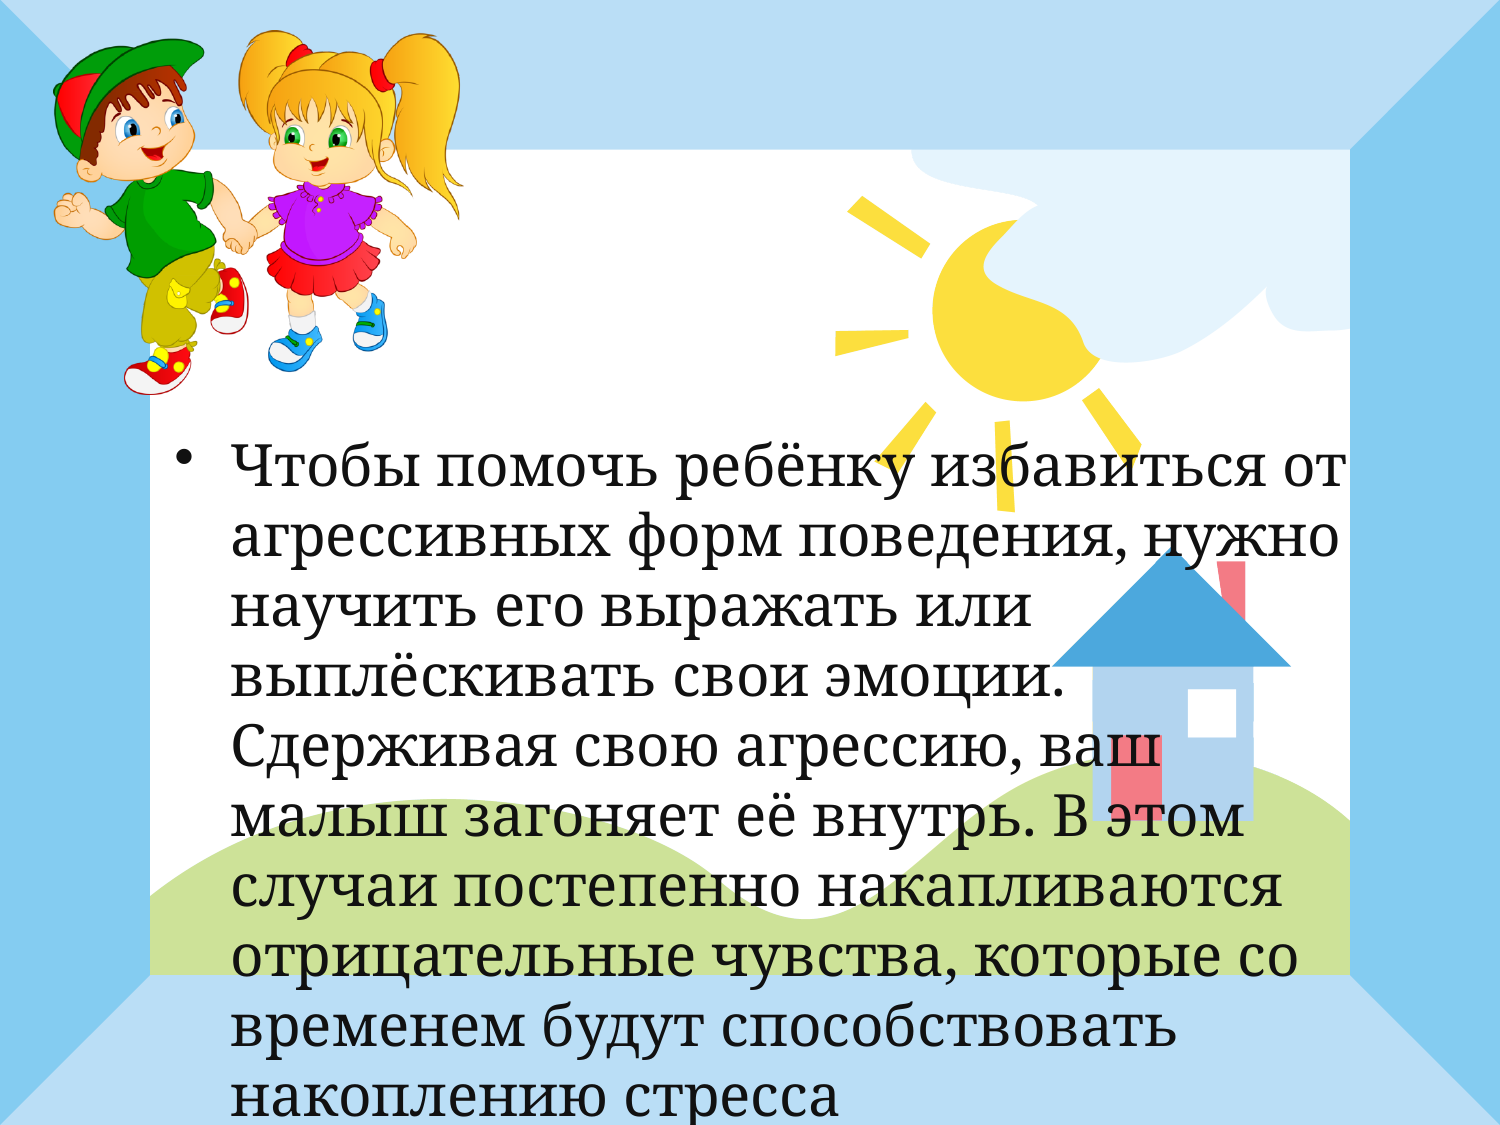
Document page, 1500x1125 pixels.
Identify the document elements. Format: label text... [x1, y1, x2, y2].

picture [0, 0, 1500, 1125]
list Чтобы помочь ребёнку избавиться от агрессивных форм поведения, нужно научить его выражать или выплёскивать свои эмоции. Сдерживая свою агрессию, ваш малыш загоняет её внутрь. В этом случаи постепенно накапливаются отрицательные чувства, которые со временем будут способствовать накоплению стресса [159, 420, 1388, 1071]
